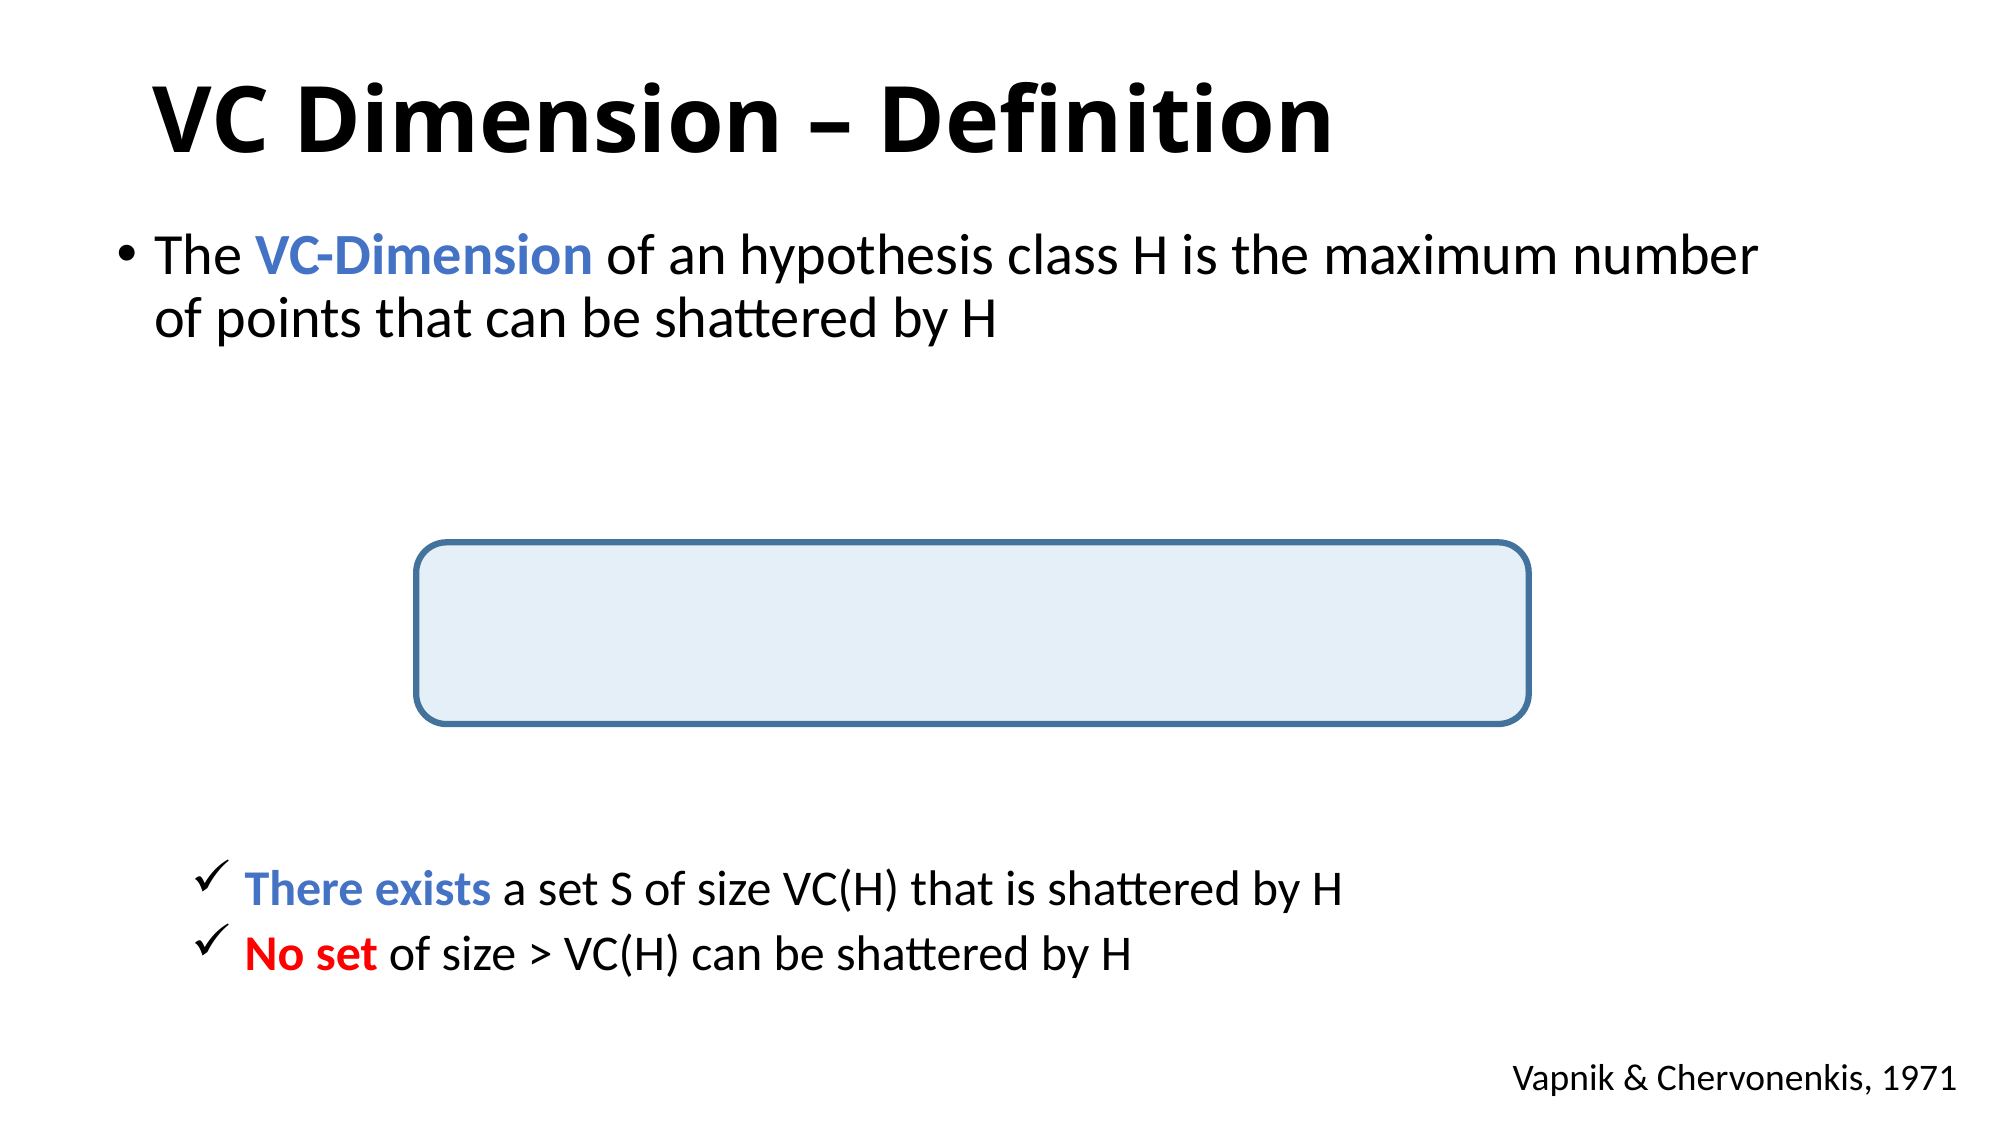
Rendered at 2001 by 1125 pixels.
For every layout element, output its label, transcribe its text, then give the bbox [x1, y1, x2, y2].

text_box Vapnik & Chervonenkis, 1971 [1497, 1045, 1973, 1106]
title VC Dimension – Definition [137, 14, 1863, 232]
text_box [415, 541, 1530, 726]
